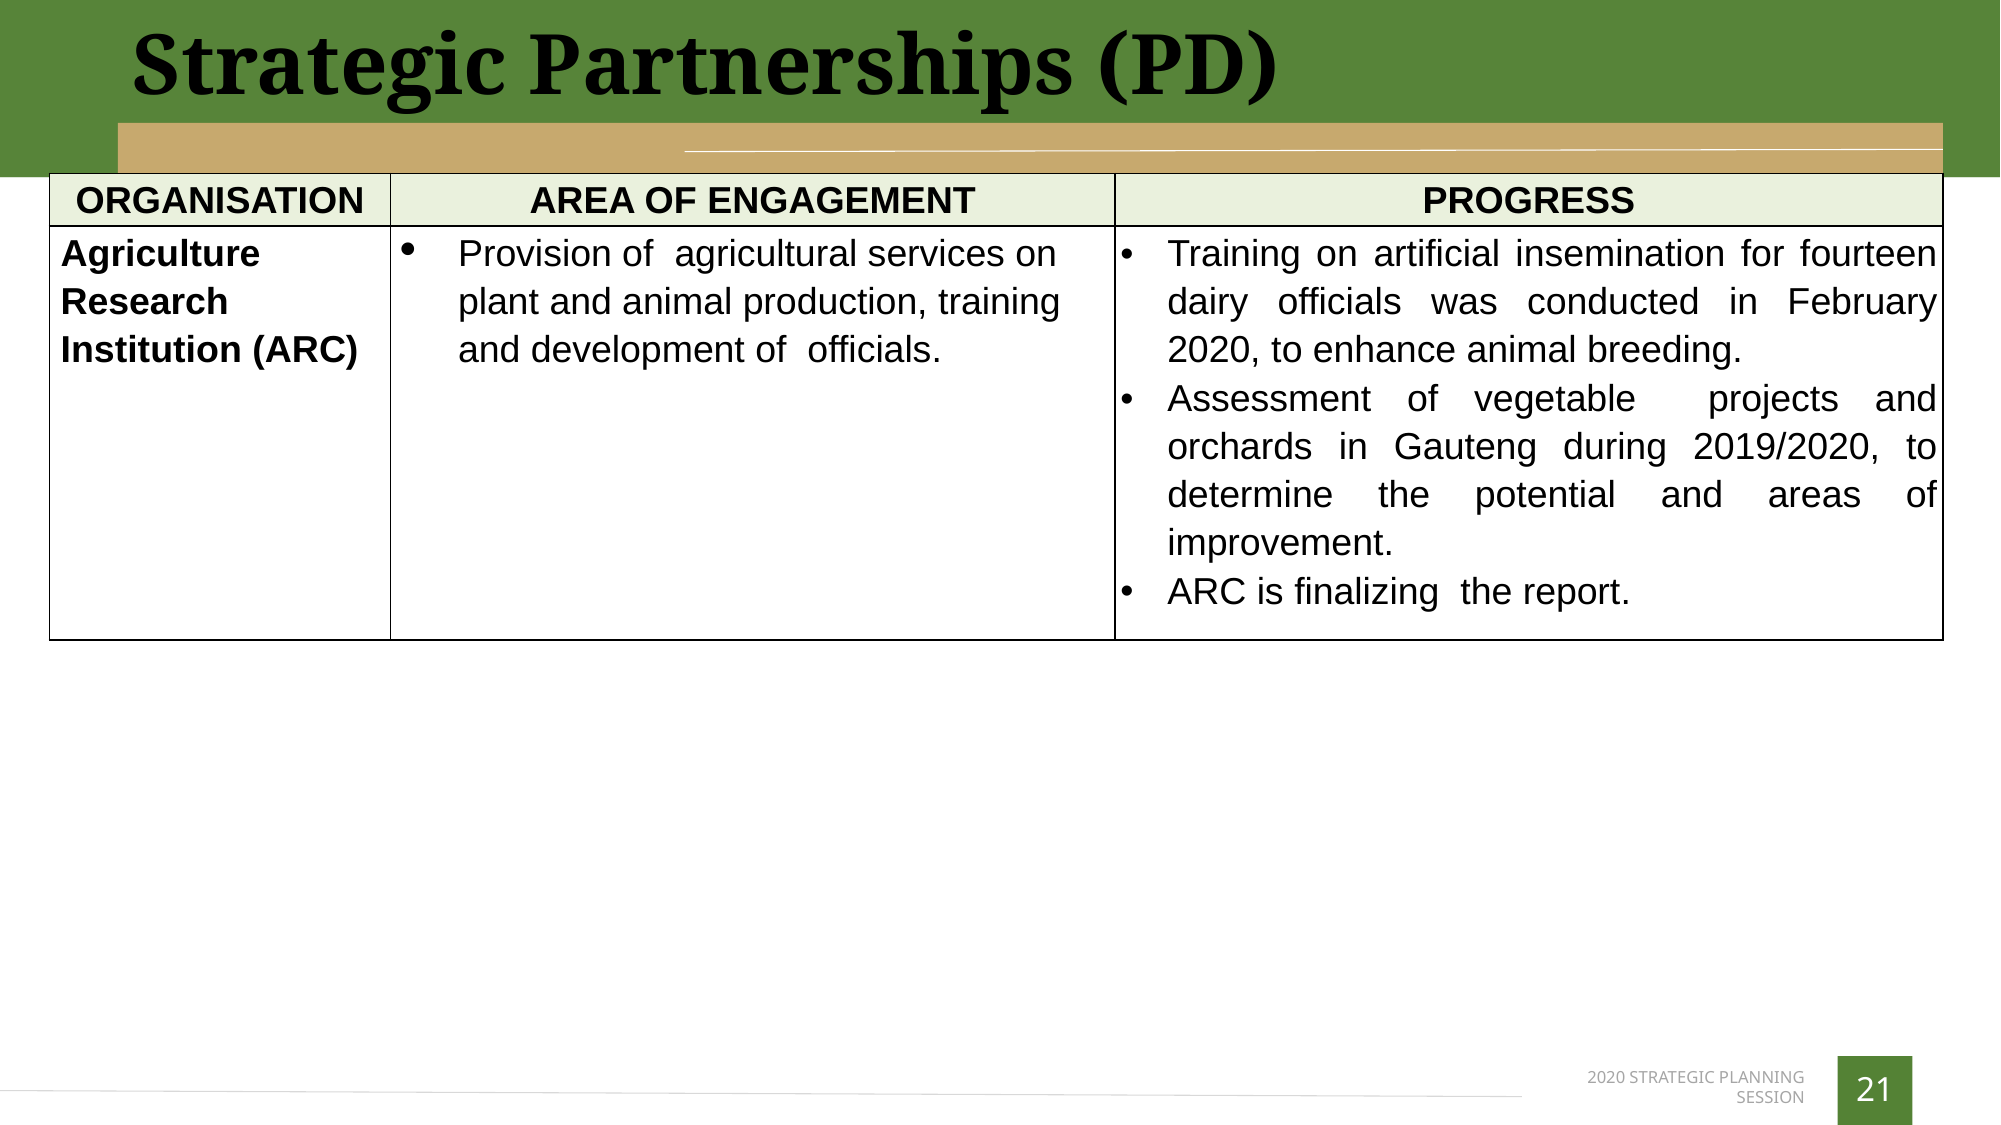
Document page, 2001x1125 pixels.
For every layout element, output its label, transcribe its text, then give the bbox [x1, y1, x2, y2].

table_header PROGRESS [1116, 174, 1942, 225]
table_header ORGANISATION [50, 174, 390, 225]
table_cell Agriculture Research Institution (ARC) [50, 227, 390, 639]
table_cell Training on artificial insemination for fourteen dairy officials was conducted in February 2020, to enhance animal breeding. Assessment of vegetable projects and orchards in Gauteng during 2019/2020, to determine the potential and areas of improvement. ARC is finalizing the report. [1116, 227, 1942, 639]
table_header AREA OF ENGAGEMENT [391, 174, 1114, 225]
text_box [0, 0, 117, 178]
text_box Strategic Partnerships (PD) [117, 0, 2000, 135]
table_cell Provision of agricultural services on plant and animal production, training and development of officials. [391, 227, 1114, 639]
text_box [1943, 135, 2000, 178]
text_box [117, 135, 1943, 173]
